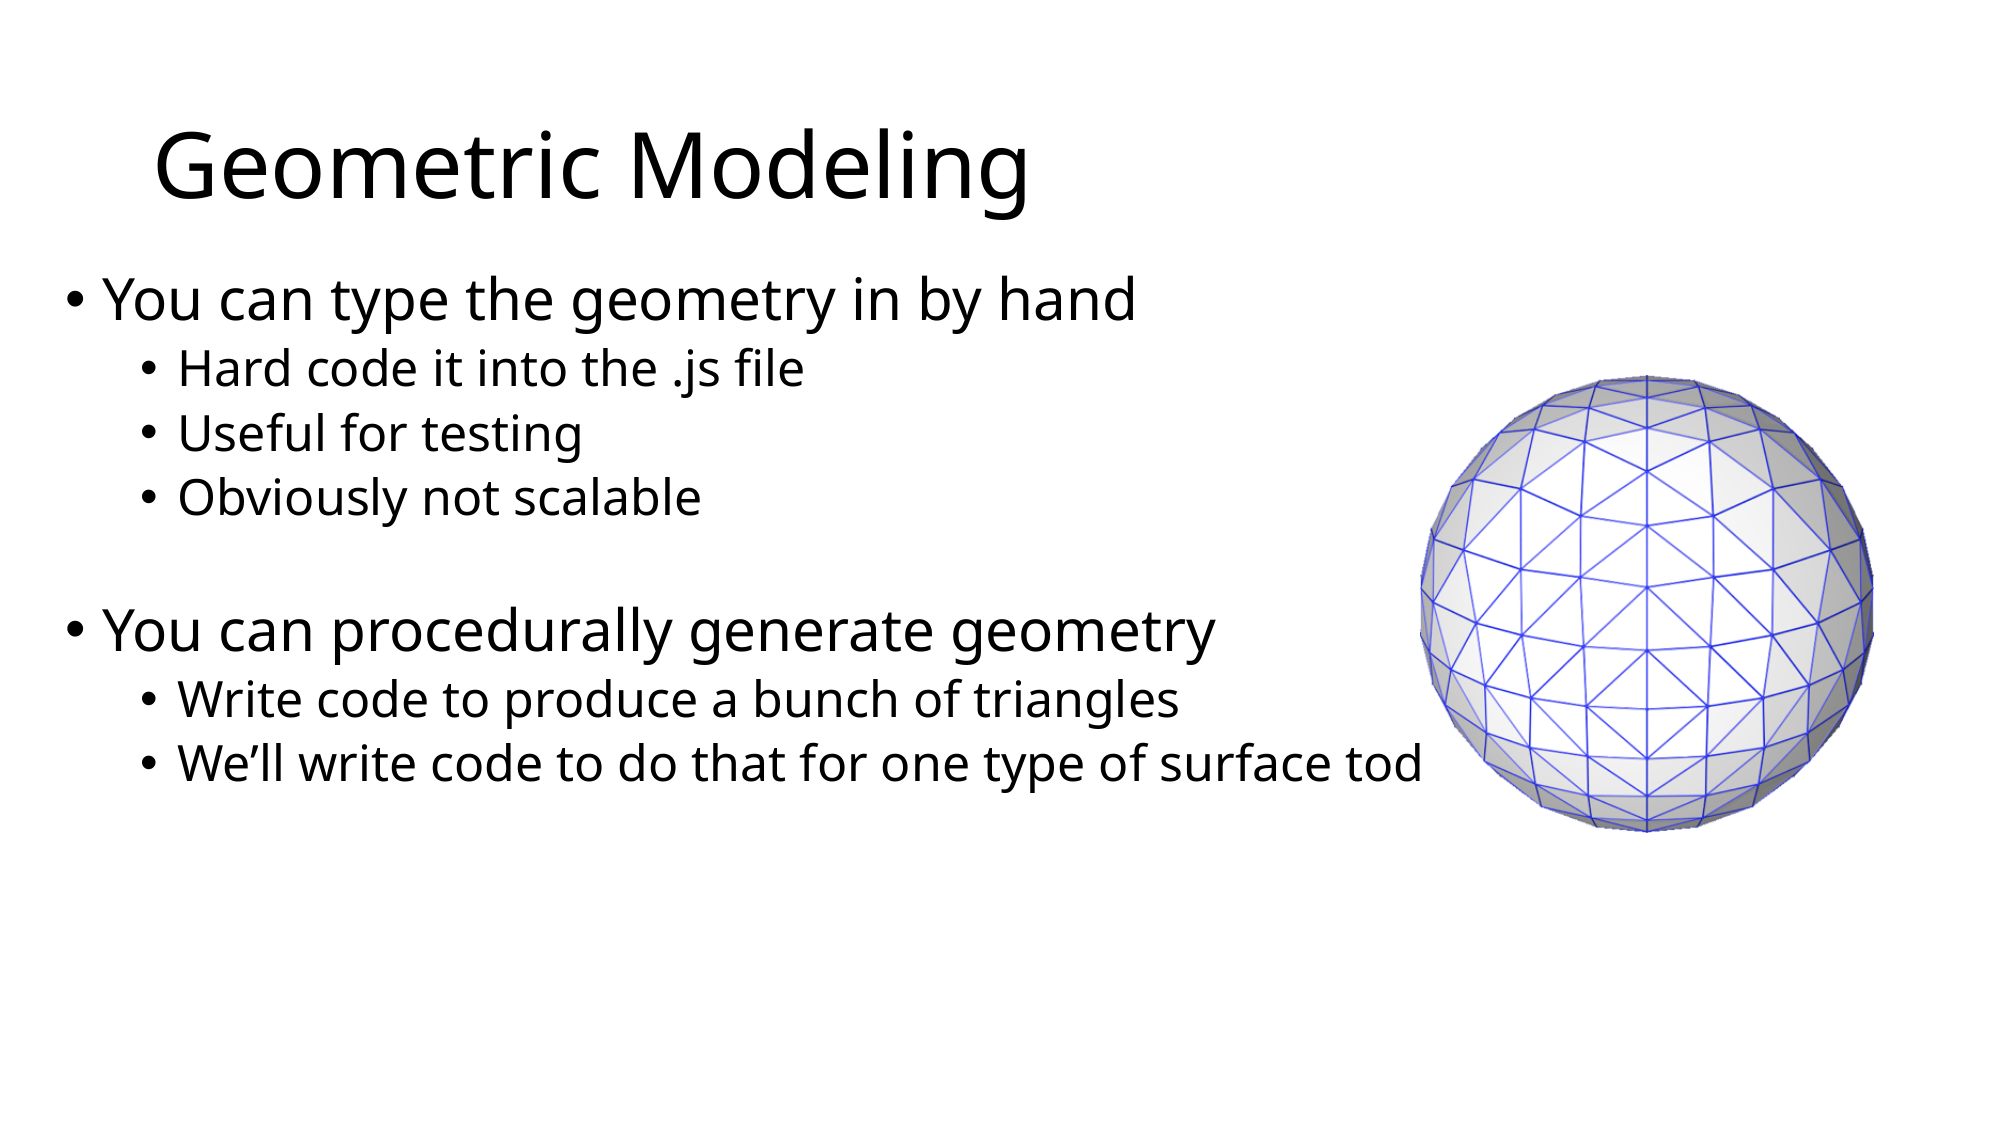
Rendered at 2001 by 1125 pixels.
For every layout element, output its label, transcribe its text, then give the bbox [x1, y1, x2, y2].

picture [1420, 375, 1874, 833]
title Geometric Modeling [137, 59, 1863, 278]
list You can type the geometry in by hand Hard code it into the .js file Useful for testing Obviously not scalable You can procedurally generate geometry Write code to produce a bunch of triangles We’ll write code to do that for one type of surface today [50, 262, 1581, 978]
